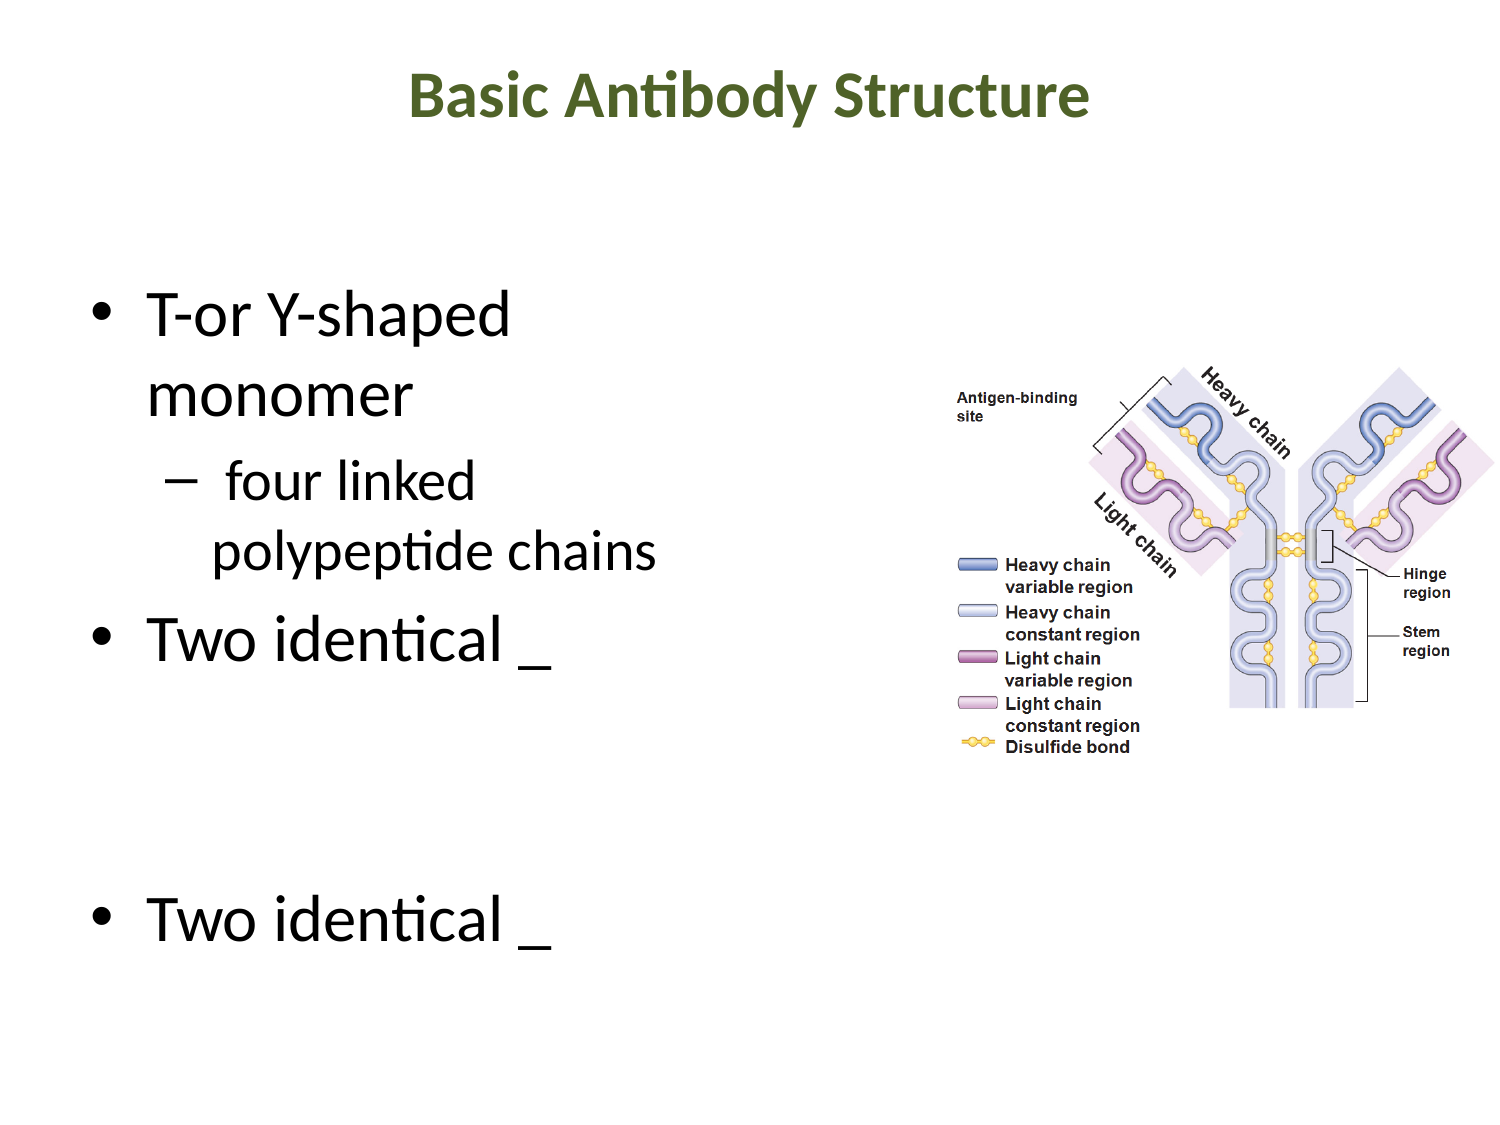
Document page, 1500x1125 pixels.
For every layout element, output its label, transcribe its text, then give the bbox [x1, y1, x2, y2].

picture [949, 364, 1500, 761]
list T-or Y-shaped monomer four linked polypeptide chains Two identical _ Two identical _ [75, 262, 713, 1005]
title Basic Antibody Structure [75, 45, 1425, 138]
